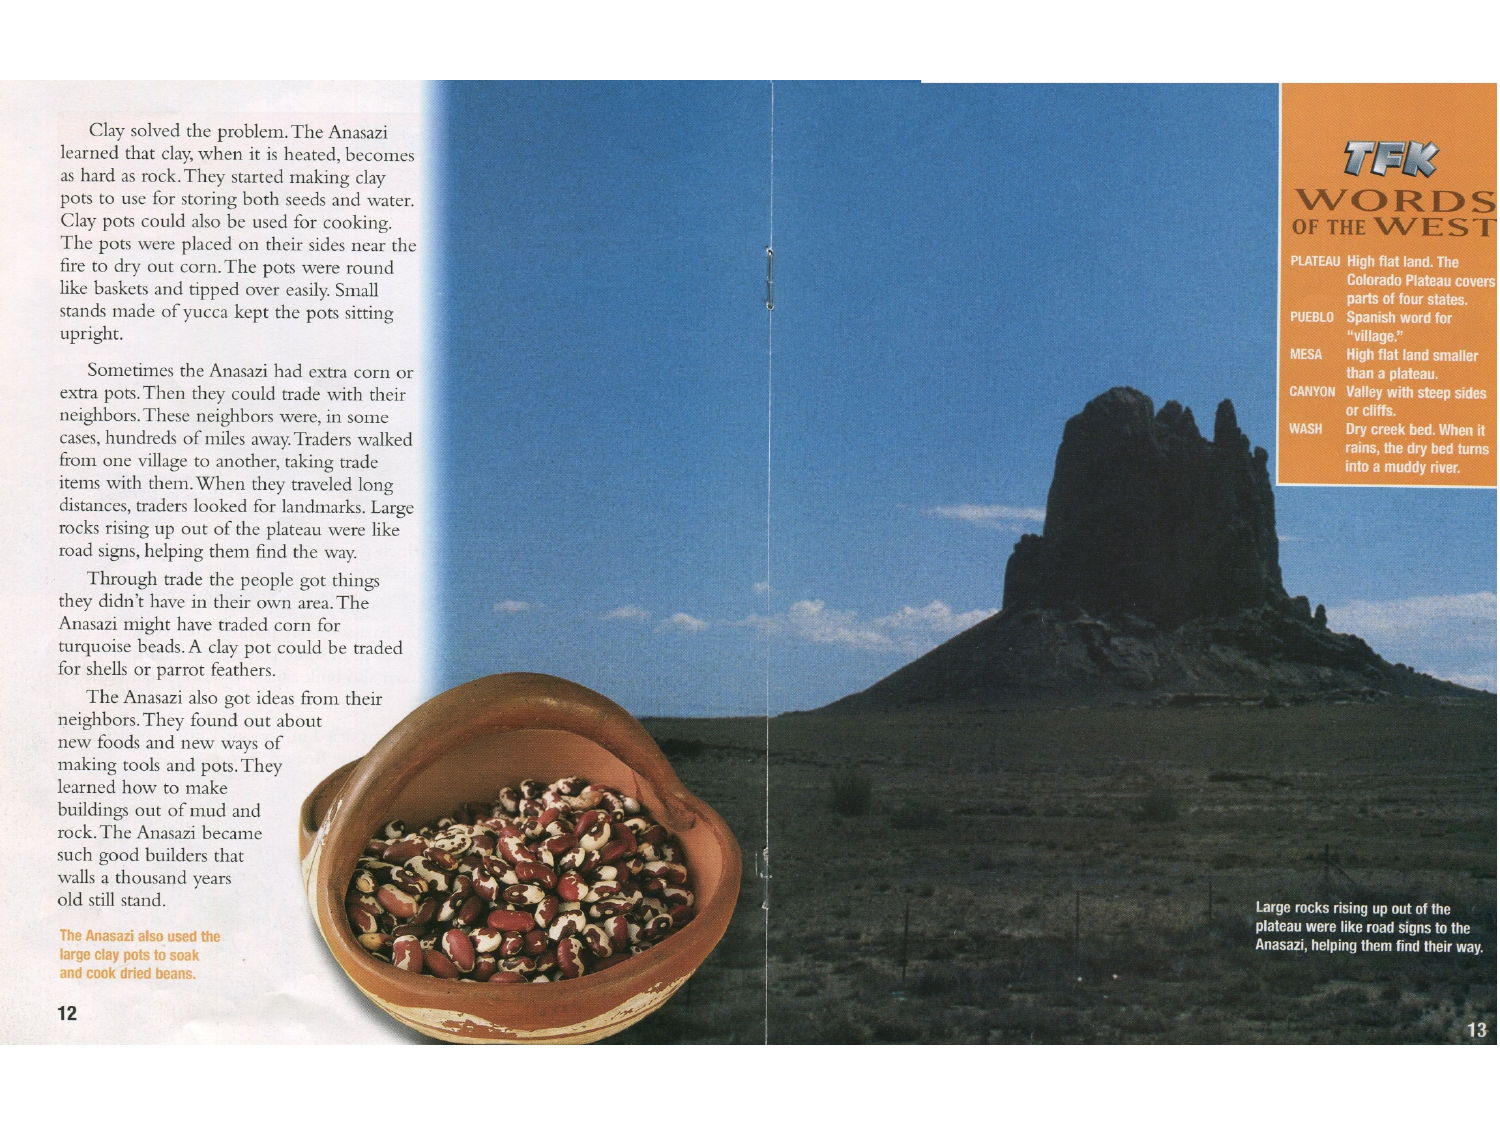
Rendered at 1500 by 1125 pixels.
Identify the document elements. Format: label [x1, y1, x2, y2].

picture [0, 80, 1500, 1045]
